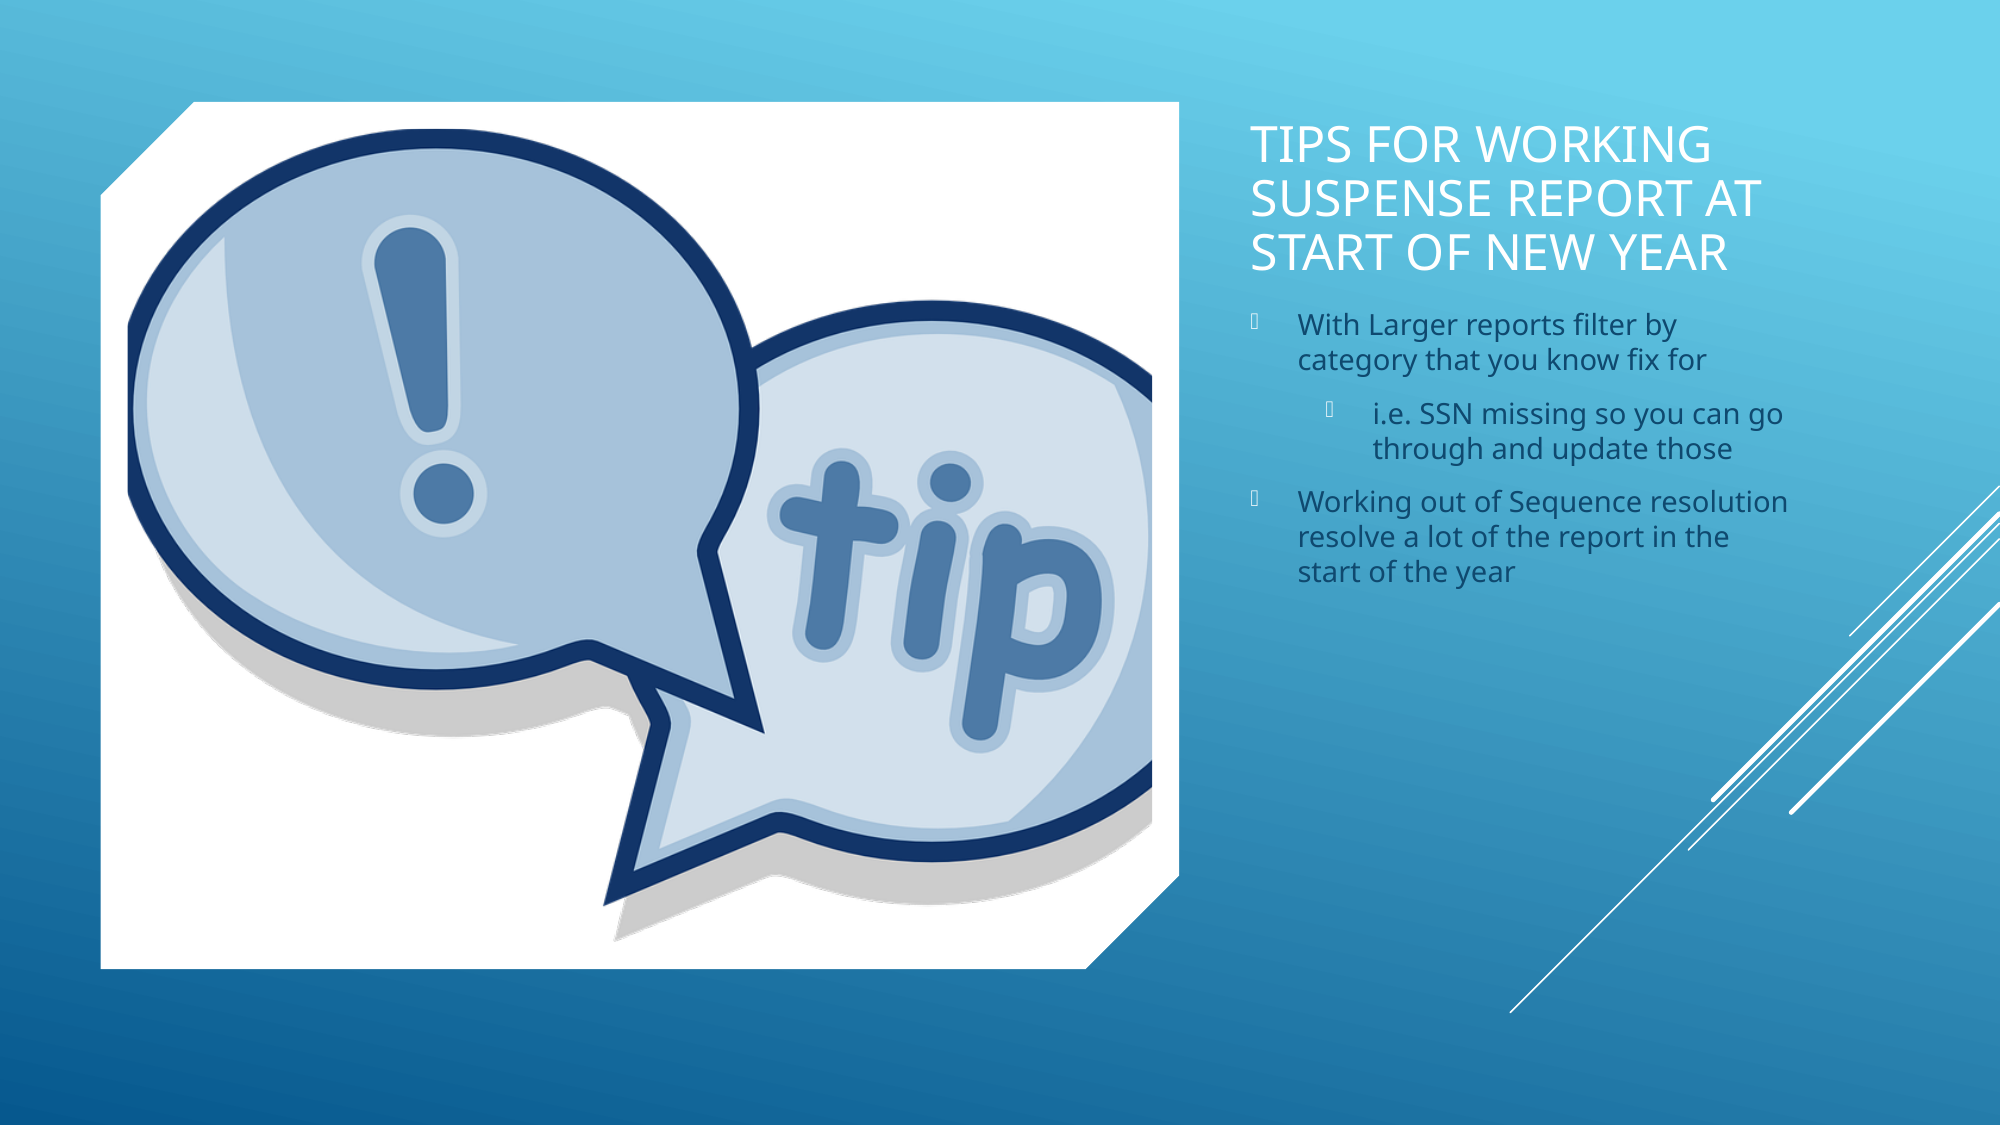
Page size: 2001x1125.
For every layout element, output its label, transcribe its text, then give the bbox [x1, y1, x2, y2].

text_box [1510, 485, 2000, 1013]
text_box [166, 100, 1181, 904]
text_box [99, 167, 1114, 971]
text_box [0, 0, 2000, 1125]
title Tips for working suspense report at start of new year [1235, 101, 1813, 290]
picture [127, 128, 1153, 943]
list With Larger reports filter by category that you know fix for i.e. SSN missing so you can go through and update those Working out of Sequence resolution resolve a lot of the report in the start of the year [1235, 298, 1807, 803]
